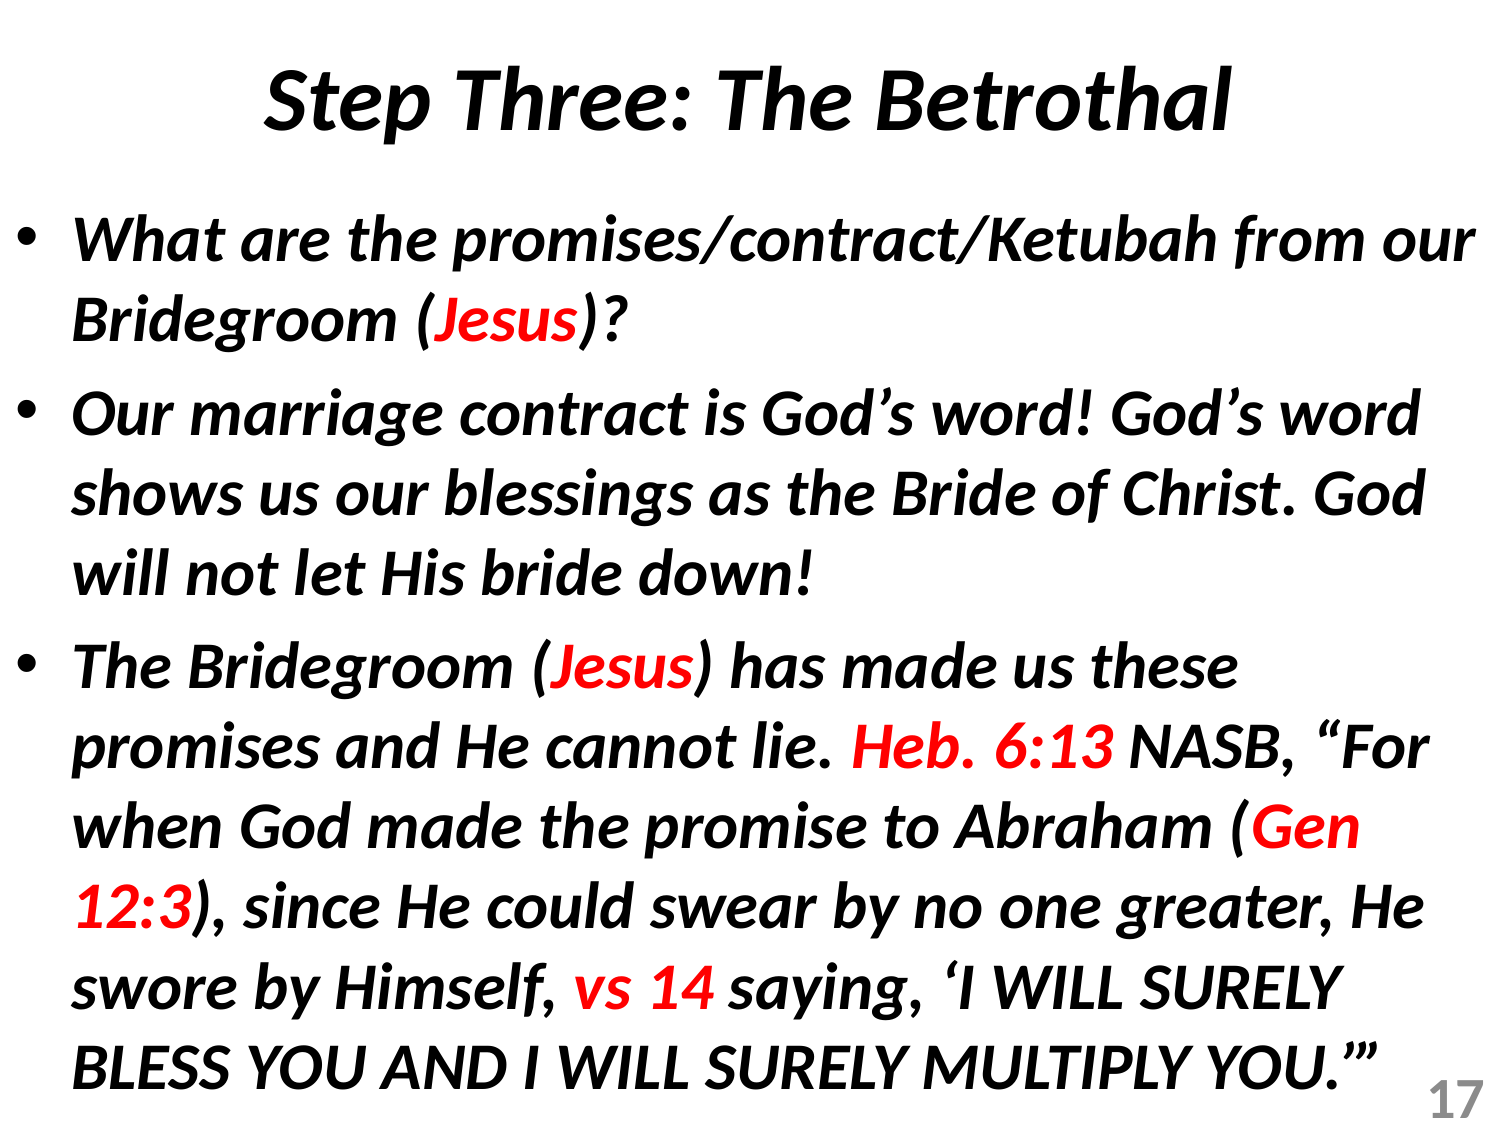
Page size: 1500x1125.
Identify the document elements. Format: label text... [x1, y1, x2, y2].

list What are the promises/contract/Ketubah from our Bridegroom (Jesus)? Our marriage contract is God’s word! God’s word shows us our blessings as the Bride of Christ. God will not let His bride down! The Bridegroom (Jesus) has made us these promises and He cannot lie. Heb. 6:13 NASB, “For when God made the promise to Abraham (Gen 12:3), since He could swear by no one greater, He swore by Himself, vs 14 saying, ‘I WILL SURELY BLESS YOU AND I WILL SURELY MULTIPLY YOU.’” [0, 187, 1500, 1125]
title Step Three: The Betrothal [0, 0, 1500, 187]
slide_number 17 [1149, 1065, 1500, 1125]
